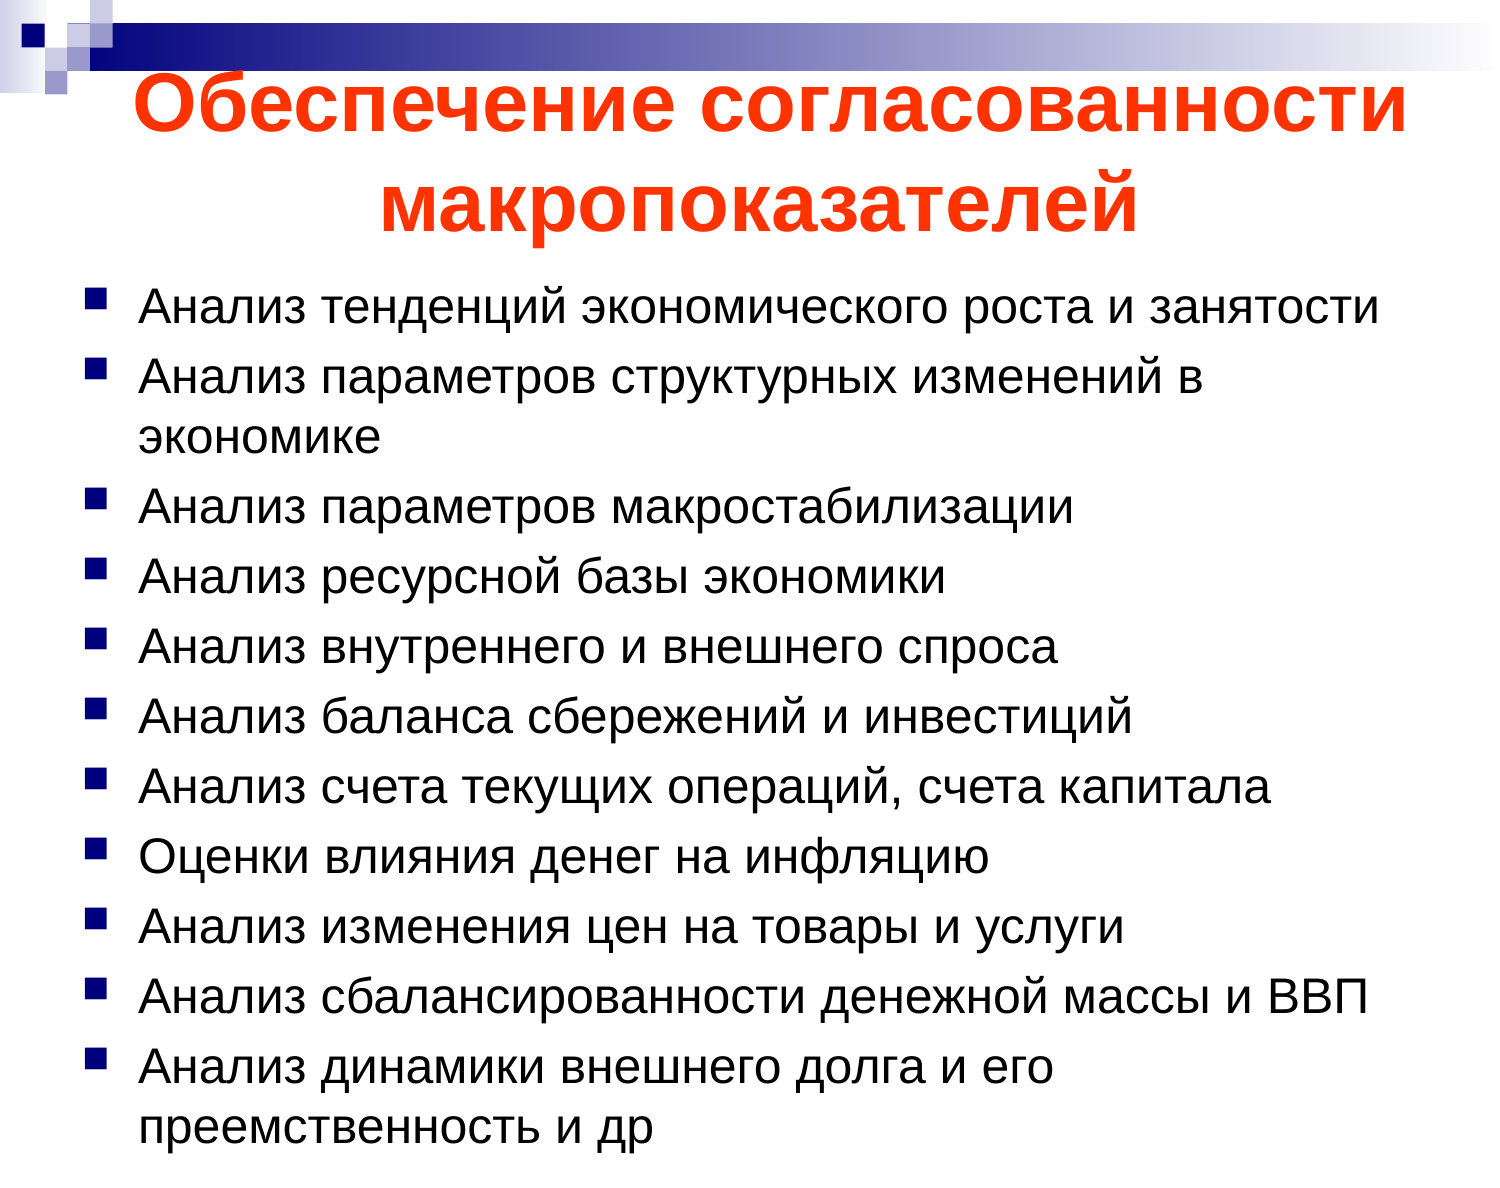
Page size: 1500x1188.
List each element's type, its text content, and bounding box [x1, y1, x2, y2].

list Анализ тенденций экономического роста и занятости Анализ параметров структурных изменений в экономике Анализ параметров макростабилизации Анализ ресурсной базы экономики Анализ внутреннего и внешнего спроса Анализ баланса сбережений и инвестиций Анализ счета текущих операций, счета капитала Оценки влияния денег на инфляцию Анализ изменения цен на товары и услуги Анализ сбалансированности денежной массы и ВВП Анализ динамики внешнего долга и его преемственность и др [66, 266, 1468, 1152]
title Обеспечение согласованности макропоказателей [75, 46, 1468, 249]
